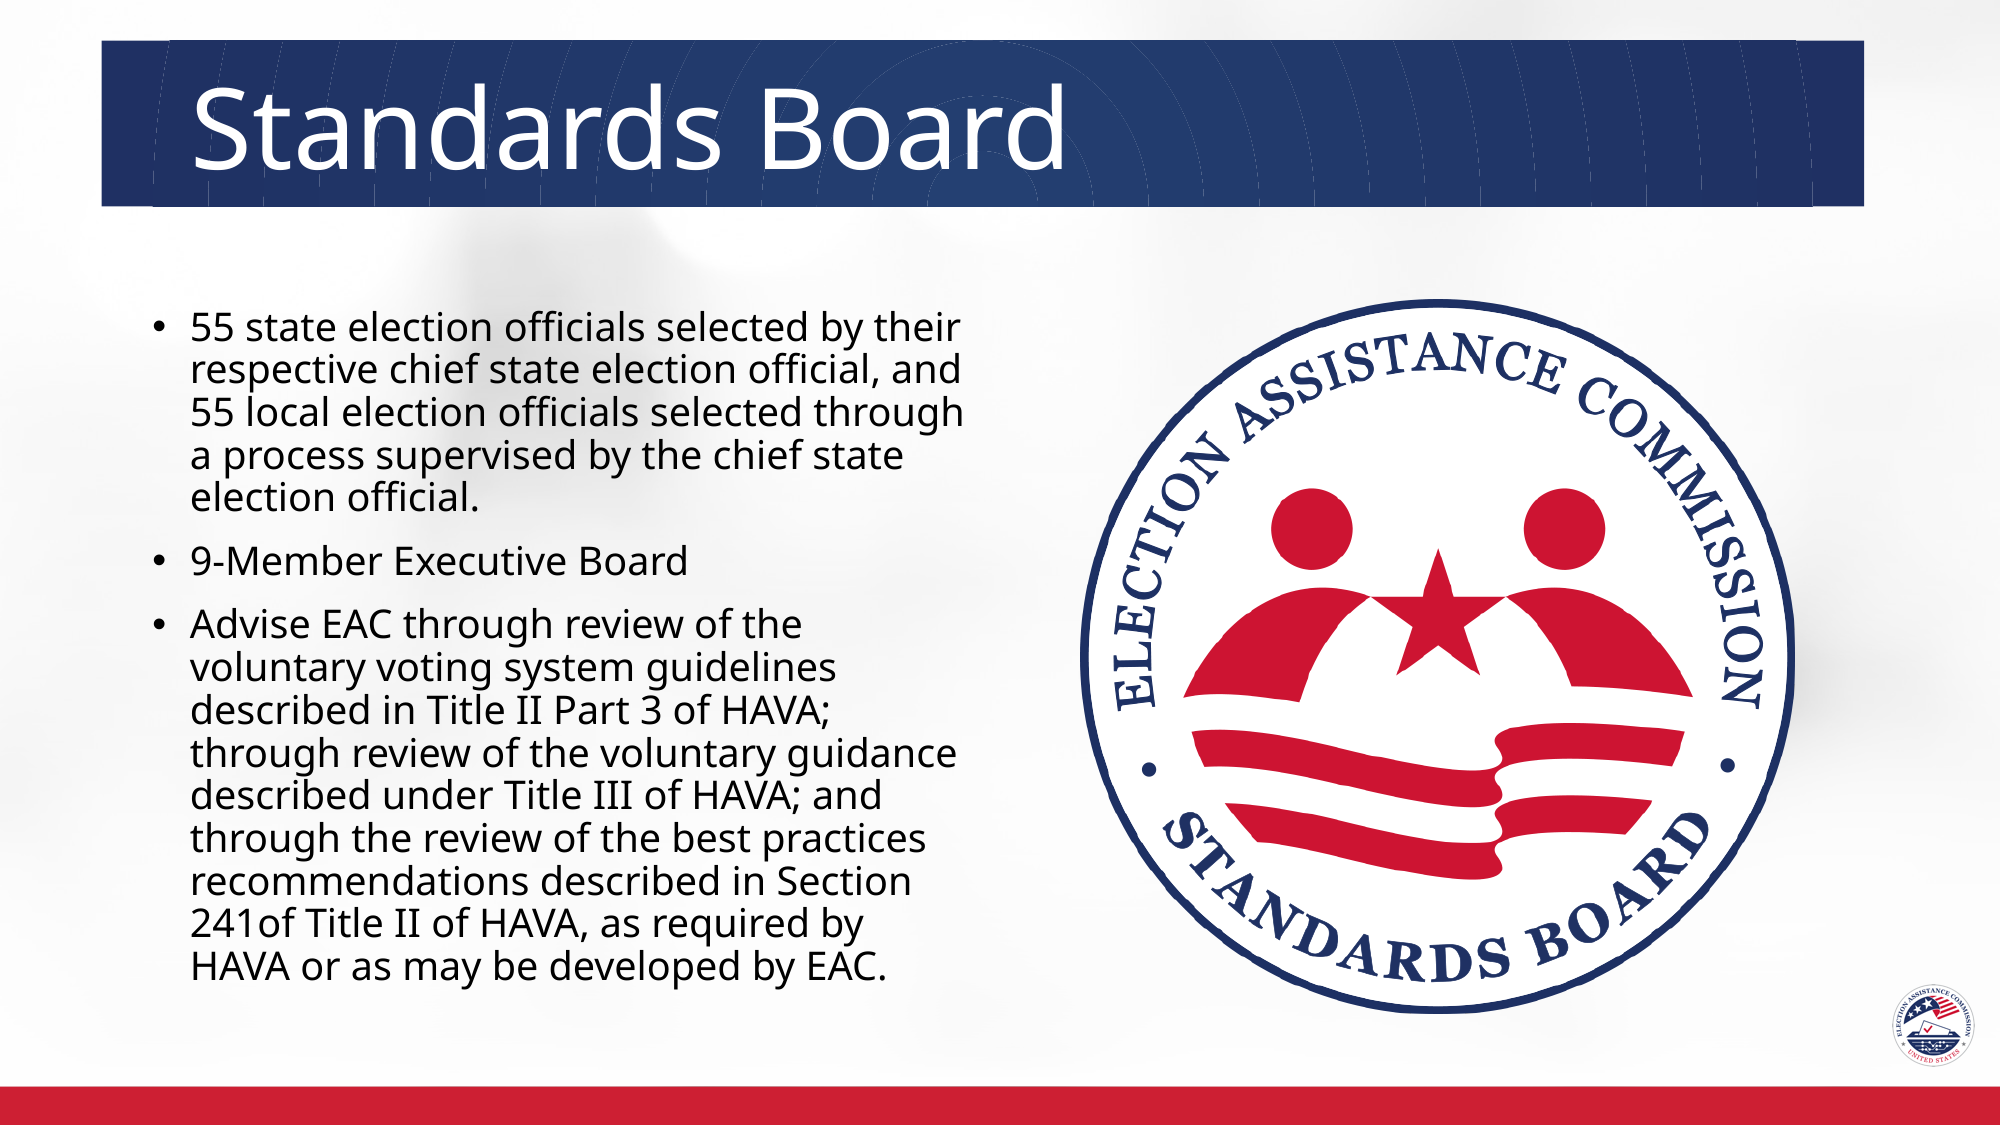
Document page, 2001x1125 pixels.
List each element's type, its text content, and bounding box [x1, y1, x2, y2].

picture [0, 0, 2000, 1014]
list 55 state election officials selected by their respective chief state election official, and 55 local election officials selected through a process supervised by the chief state election official. 9-Member Executive Board Advise EAC through review of the voluntary voting system guidelines described in Title II Part 3 of HAVA; through review of the voluntary guidance described under Title III of HAVA; and through the review of the best practices recommendations described in Section 241of Title II of HAVA, as required by HAVA or as may be developed by EAC. [137, 299, 988, 1014]
picture [1892, 984, 1975, 1067]
title Standards Board [175, 59, 1776, 207]
